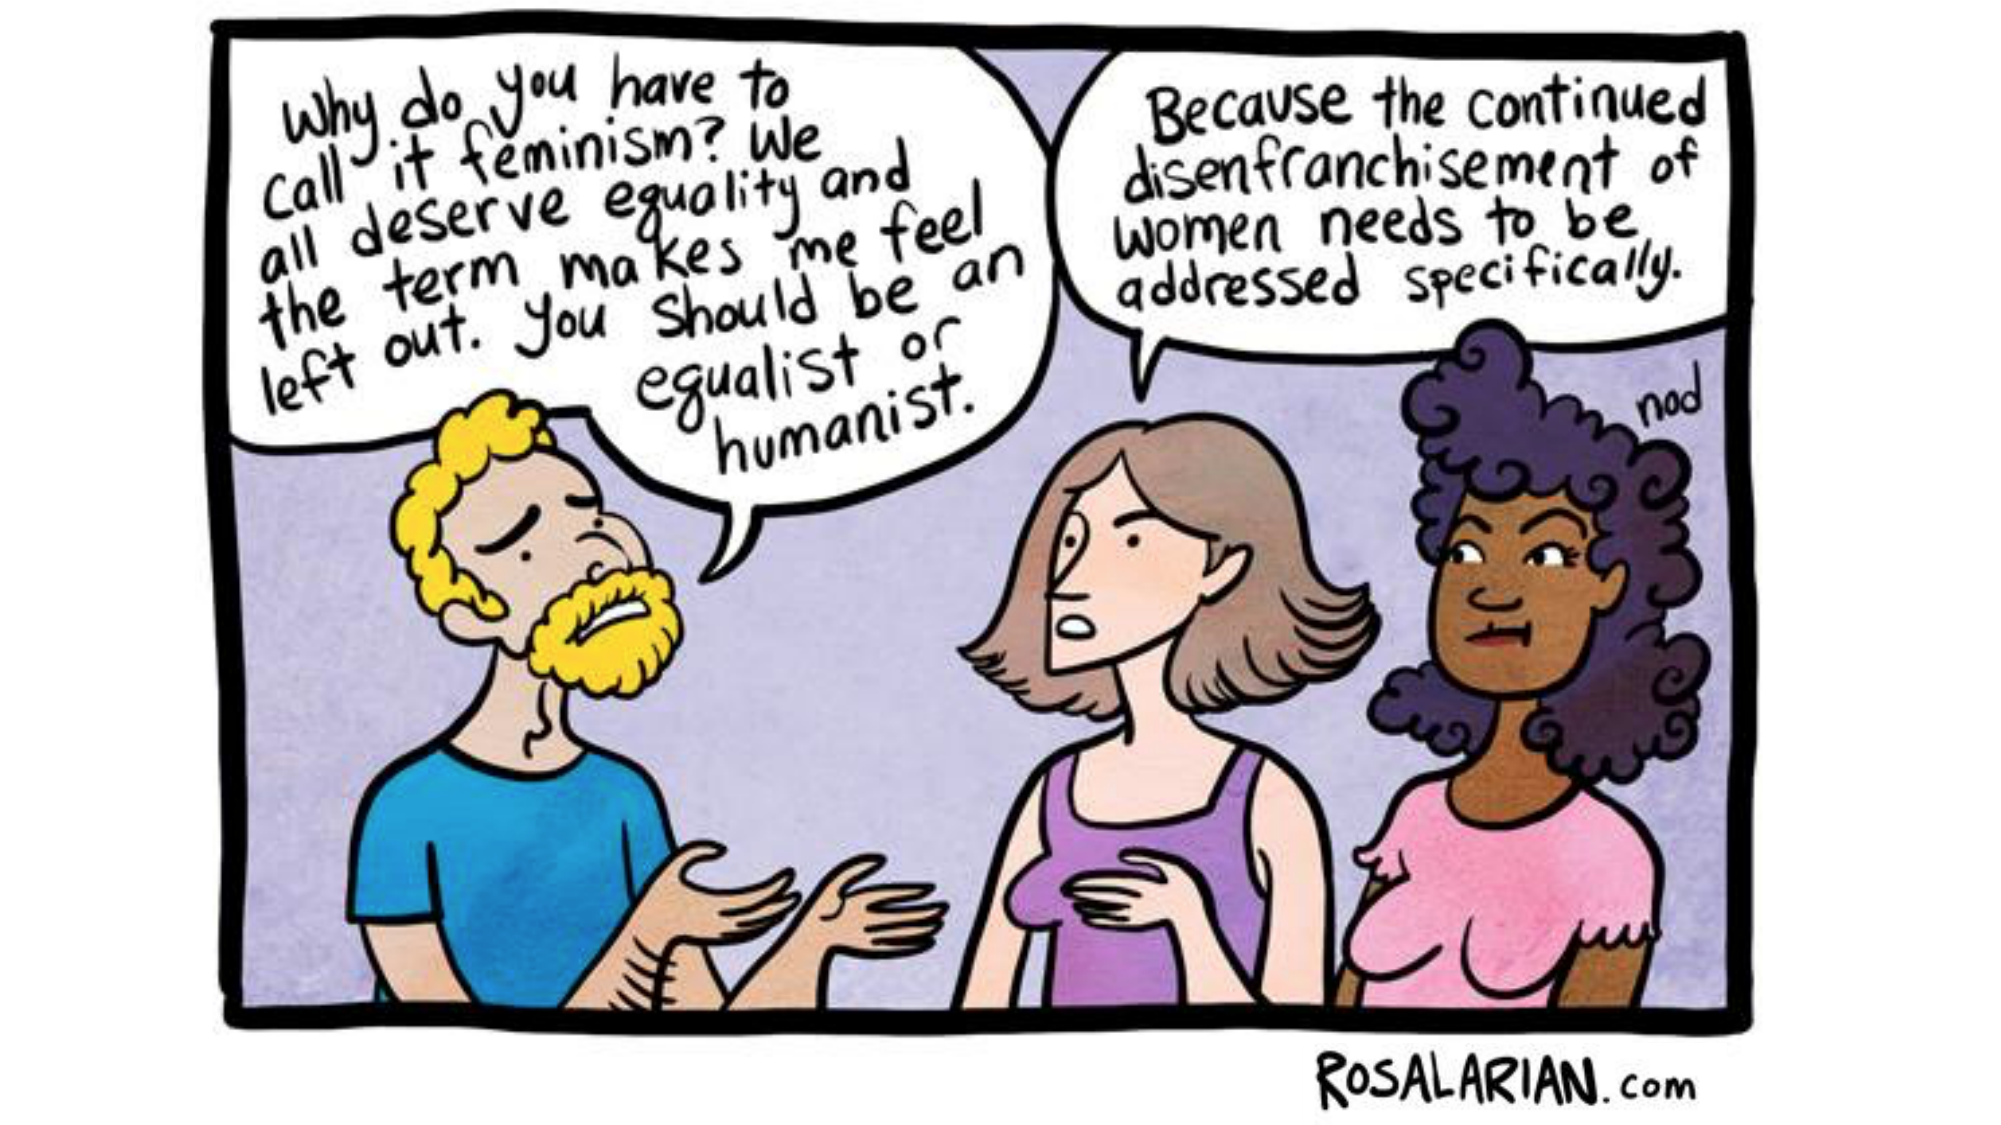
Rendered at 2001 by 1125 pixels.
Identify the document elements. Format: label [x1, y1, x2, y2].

picture [1301, 1043, 1727, 1125]
list [195, 0, 1779, 1057]
